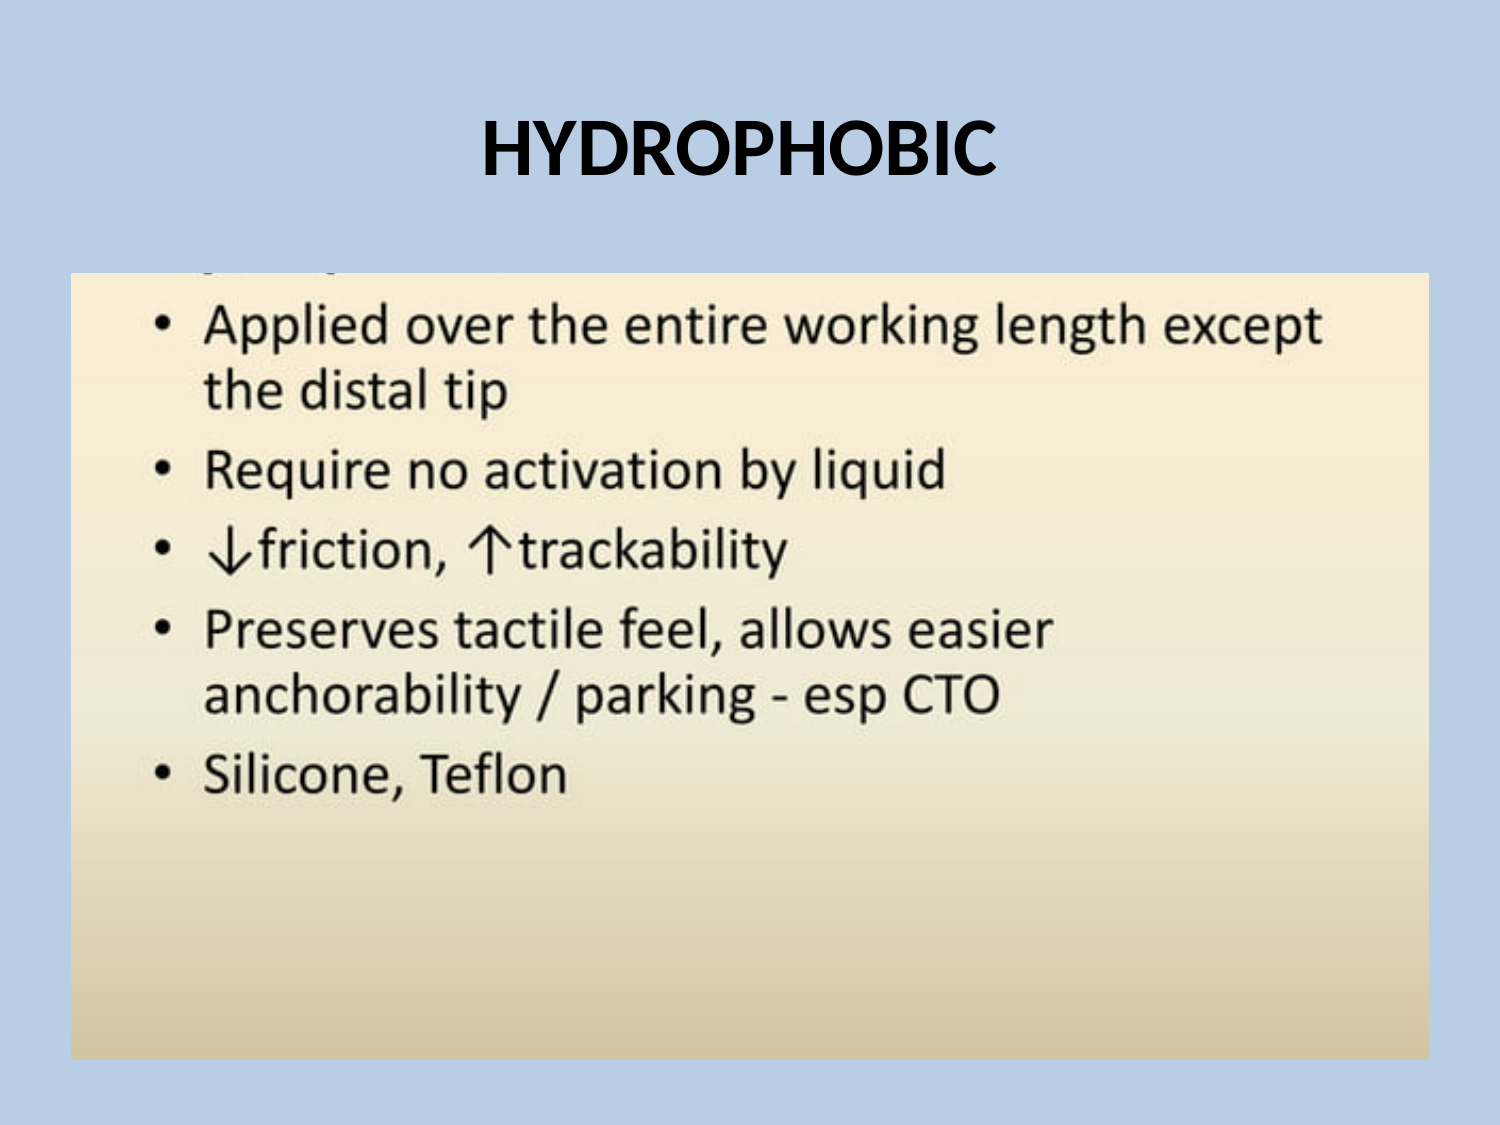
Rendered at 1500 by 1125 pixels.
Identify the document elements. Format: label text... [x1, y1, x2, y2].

picture [70, 273, 1430, 1060]
title HYDROPHOBIC [75, 45, 1425, 233]
